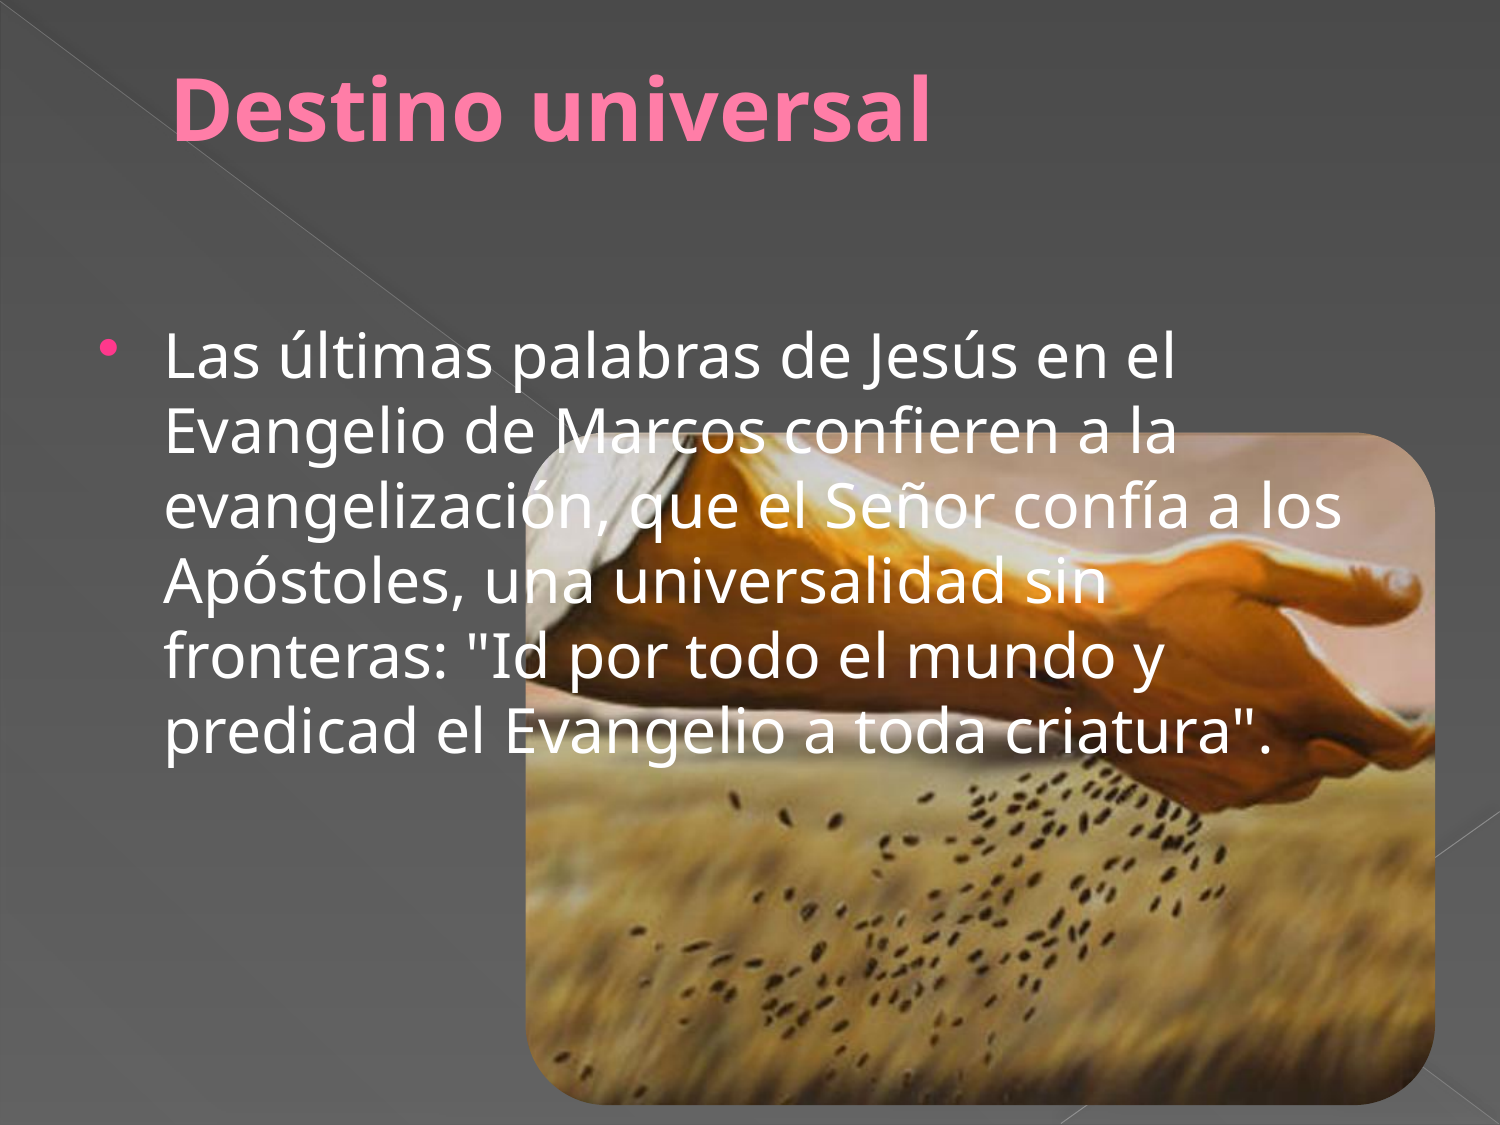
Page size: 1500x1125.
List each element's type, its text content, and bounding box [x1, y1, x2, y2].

title Destino universal [75, 43, 1425, 274]
list Las últimas palabras de Jesús en el Evangelio de Marcos confieren a la evangelización, que el Señor confía a los Apóstoles, una universalidad sin fronteras: "Id por todo el mundo y predicad el Evangelio a toda criatura". [75, 308, 1425, 1059]
picture [525, 432, 1436, 1106]
